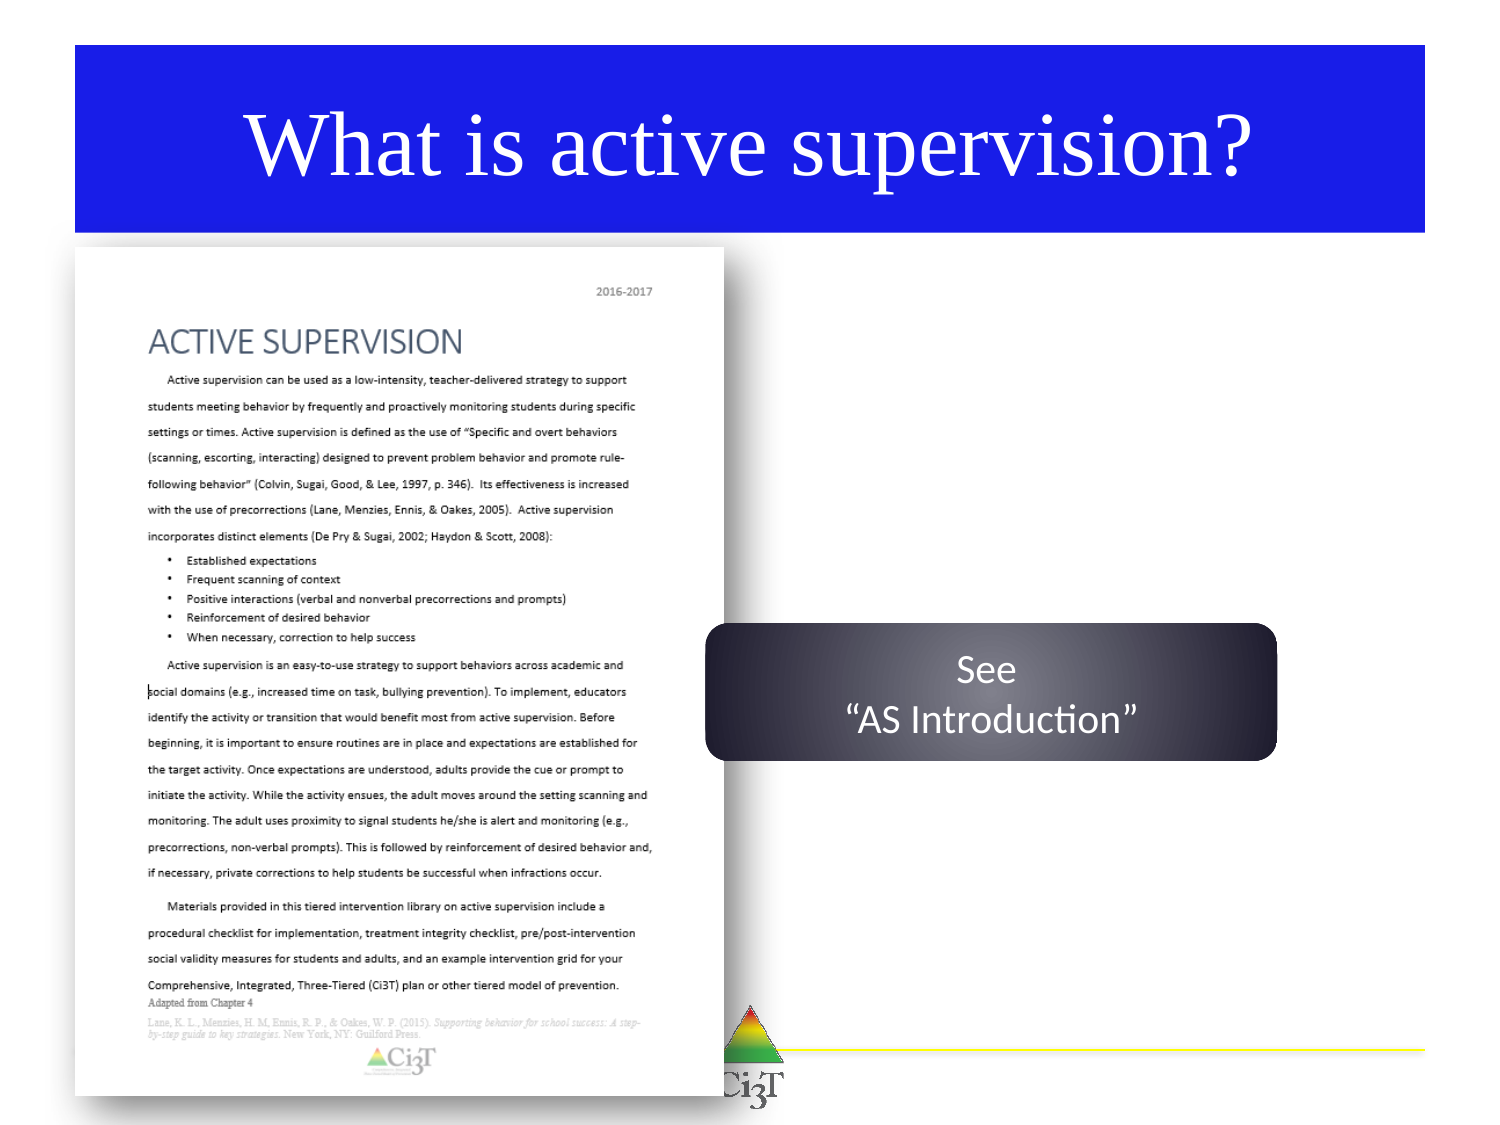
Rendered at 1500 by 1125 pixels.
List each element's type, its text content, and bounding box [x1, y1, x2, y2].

title What is active supervision? [75, 45, 1425, 233]
text_box See “AS Introduction” [727, 621, 1280, 763]
picture [74, 247, 724, 1096]
picture [716, 1004, 784, 1109]
